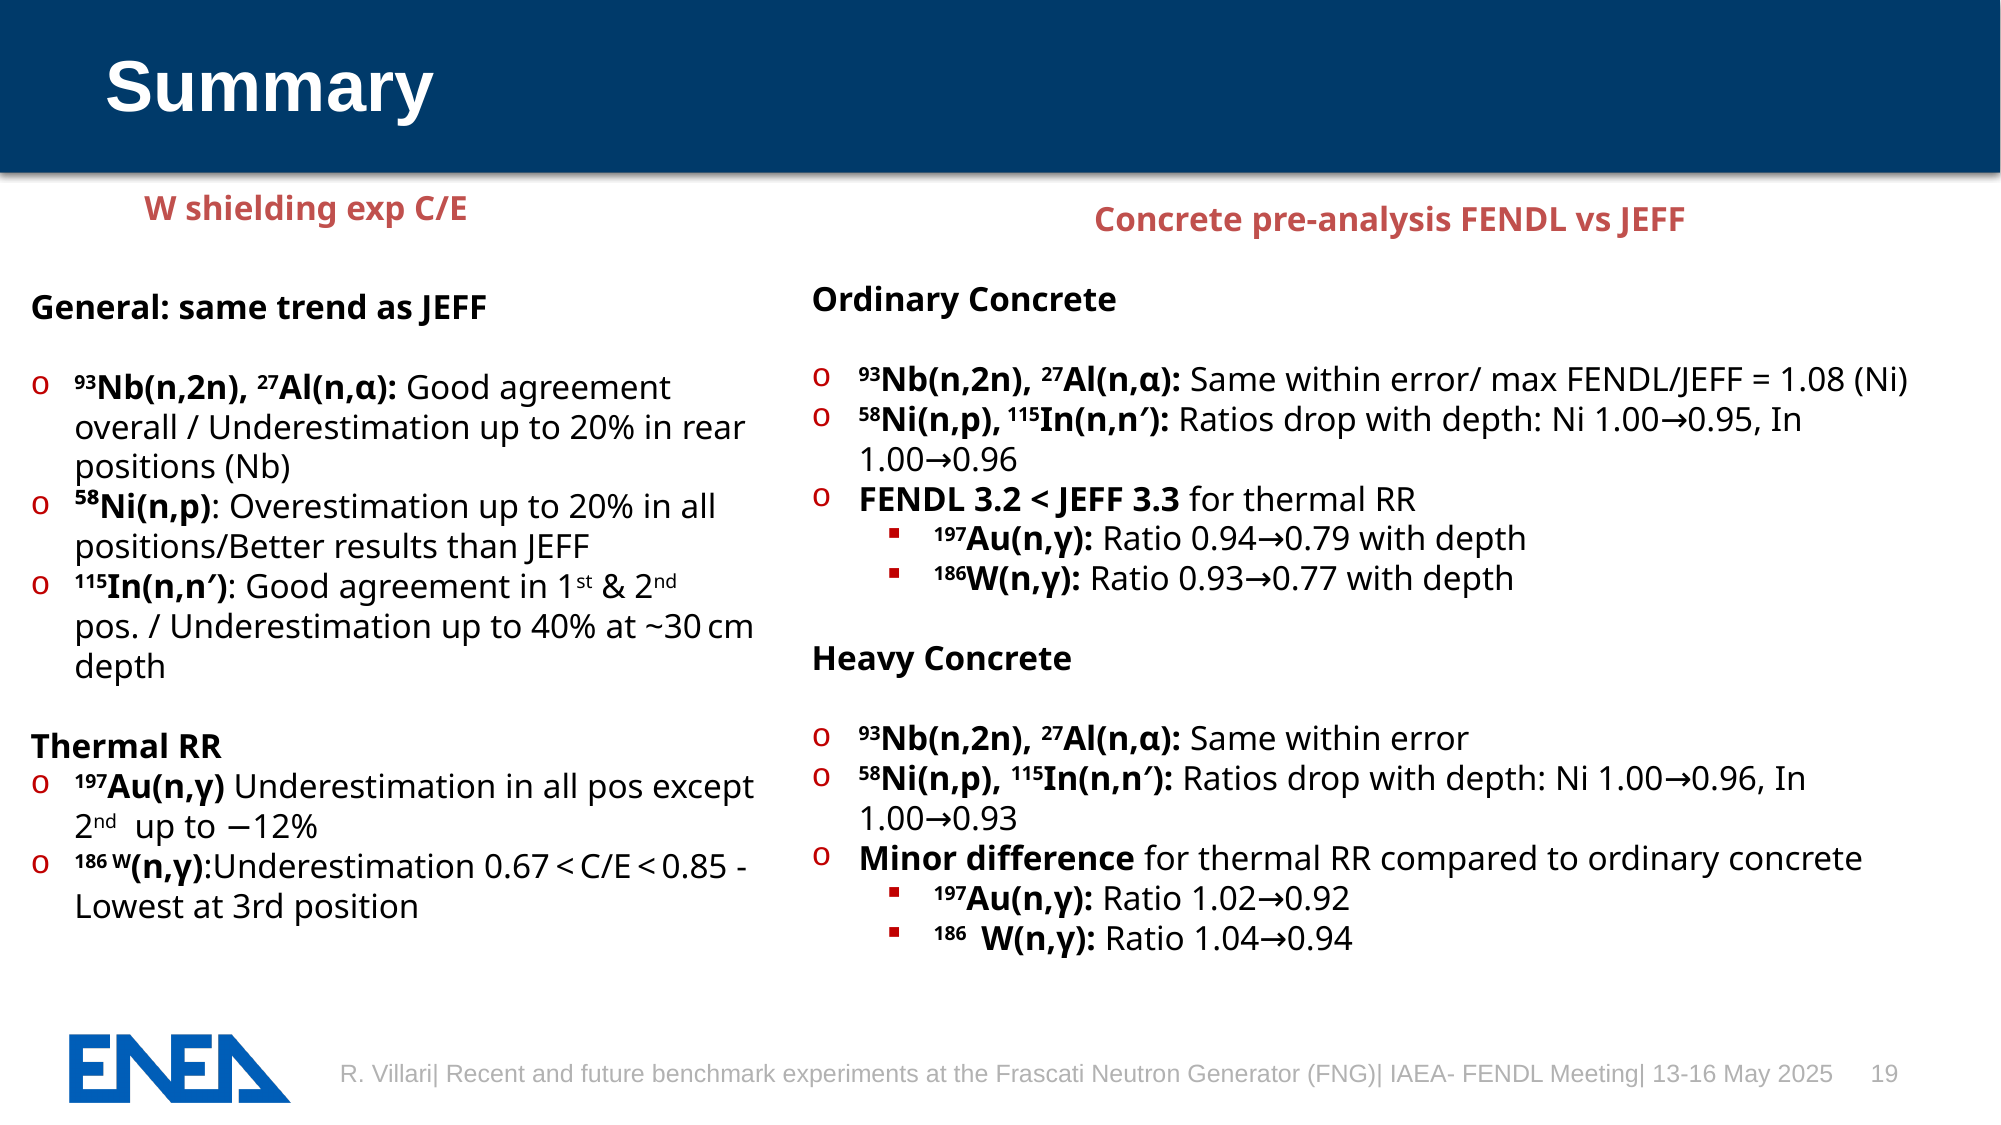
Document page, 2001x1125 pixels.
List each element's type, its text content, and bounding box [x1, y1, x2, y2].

list General: same trend as JEFF 93Nb(n,2n), 27Al(n,α): Good agreement overall / Underestimation up to 20% in rear positions (Nb) ⁵⁸Ni(n,p): Overestimation up to 20% in all positions/Better results than JEFF 115In(n,n′): Good agreement in 1st & 2nd pos. / Underestimation up to 40% at ~30 cm depth Thermal RR 197Au(n,γ) Underestimation in all pos except 2nd up to −12% 186 W(n,γ):Underestimation 0.67 < C/E < 0.85 -Lowest at 3rd position [15, 278, 777, 1066]
slide_number 19 [1860, 1042, 1914, 1103]
picture [42, 1066, 318, 1125]
text_box Concrete pre-analysis FENDL vs JEFF Ordinary Concrete 93Nb(n,2n), 27Al(n,α): Same within error/ max FENDL/JEFF = 1.08 (Ni) 58Ni(n,p), 115In(n,n′): Ratios drop with depth: Ni 1.00→0.95, In 1.00→0.96 FENDL 3.2 < JEFF 3.3 for thermal RR 197Au(n,γ): Ratio 0.94→0.79 with depth 186W(n,γ): Ratio 0.93→0.77 with depth Heavy Concrete 93Nb(n,2n), 27Al(n,α): Same within error 58Ni(n,p), 115In(n,n′): Ratios drop with depth: Ni 1.00→0.96, In 1.00→0.93 Minor difference for thermal RR compared to ordinary concrete 197Au(n,γ): Ratio 1.02→0.92 186 W(n,γ): Ratio 1.04→0.94 [796, 190, 1985, 965]
list W shielding exp C/E [15, 179, 597, 278]
footer R. Villari| Recent and future benchmark experiments at the Frascati Neutron Generator (FNG)| IAEA- FENDL Meeting| 13-16 May 2025 [325, 1042, 1860, 1103]
title Summary [90, 38, 1891, 127]
